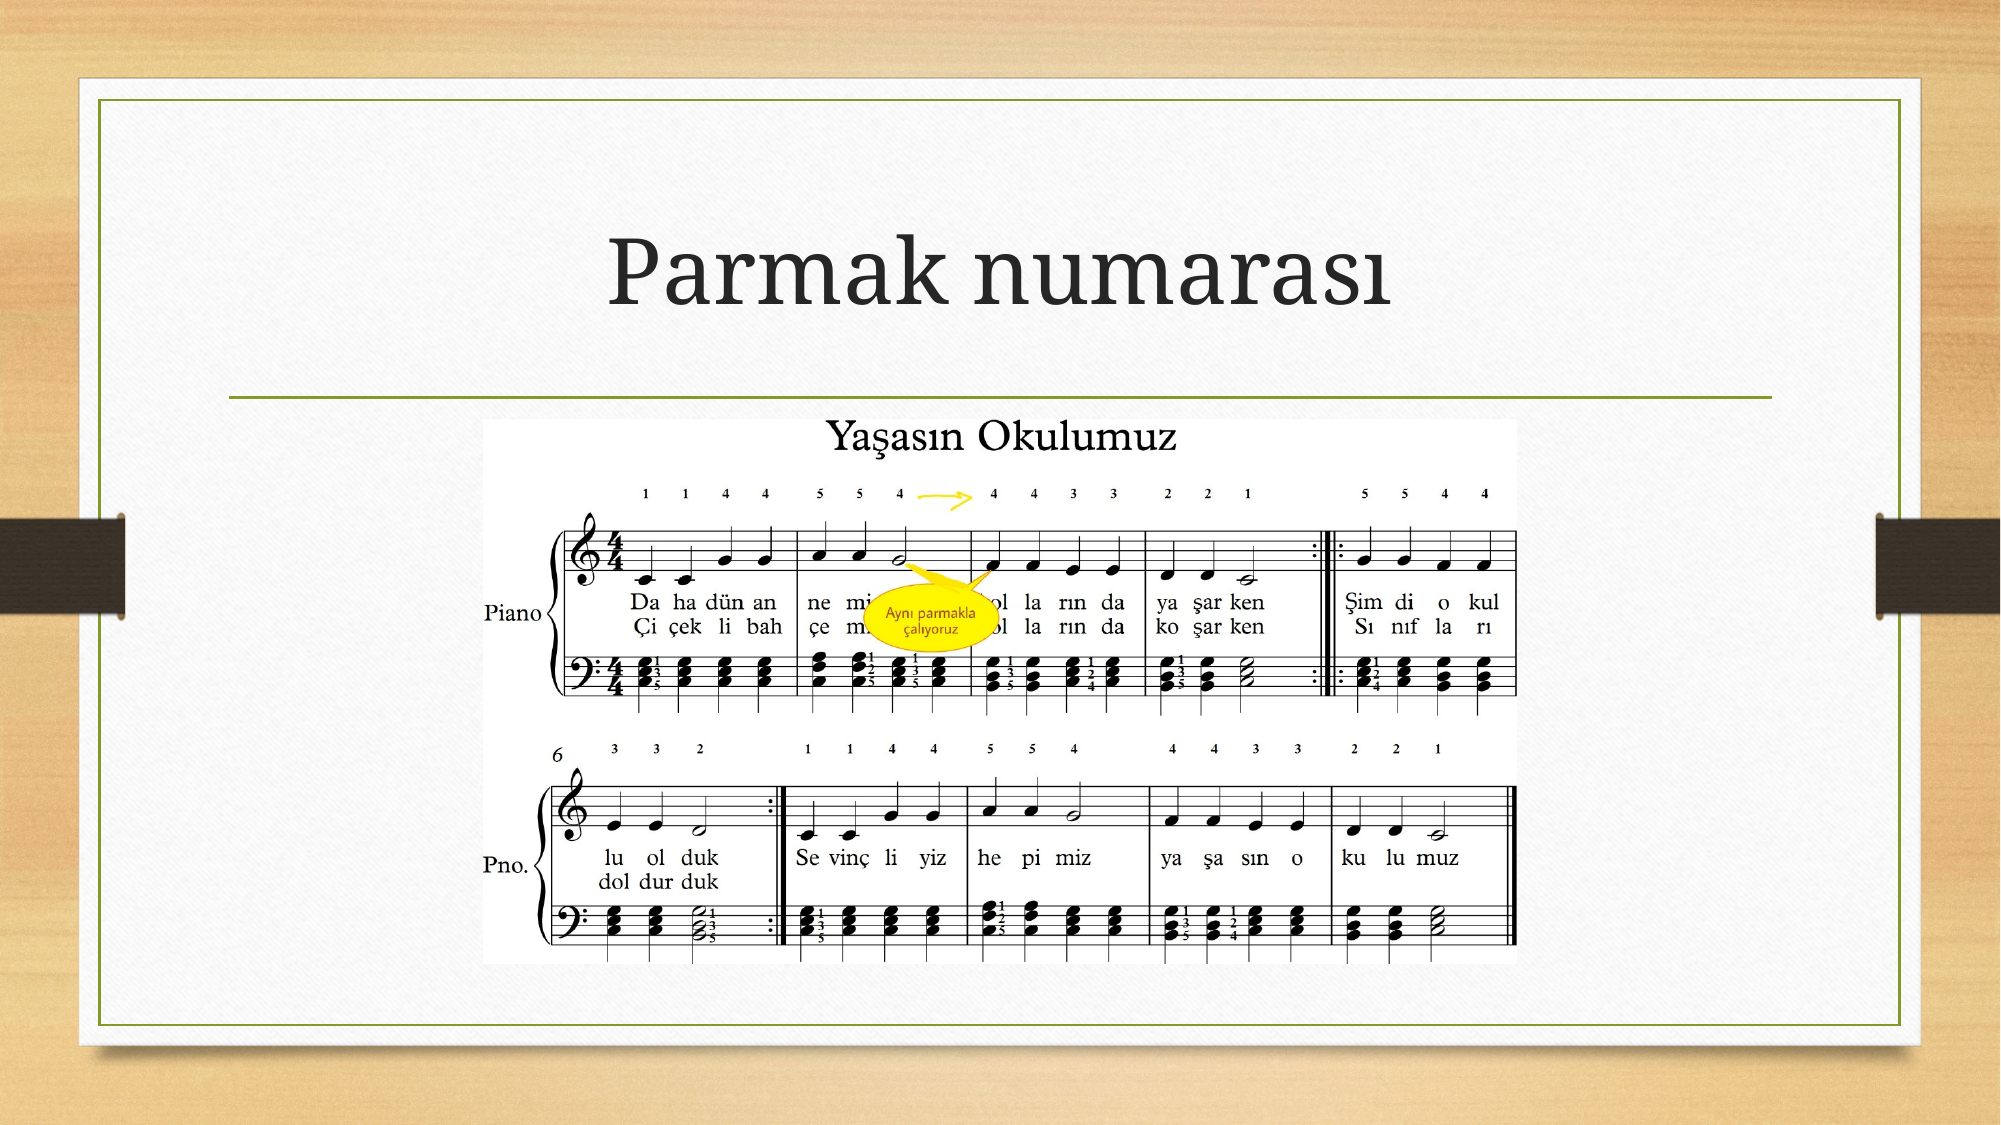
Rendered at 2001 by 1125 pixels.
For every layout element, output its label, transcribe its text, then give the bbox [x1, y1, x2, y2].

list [483, 419, 1517, 964]
title Parmak numarası [212, 161, 1788, 375]
picture [0, 0, 2001, 1125]
